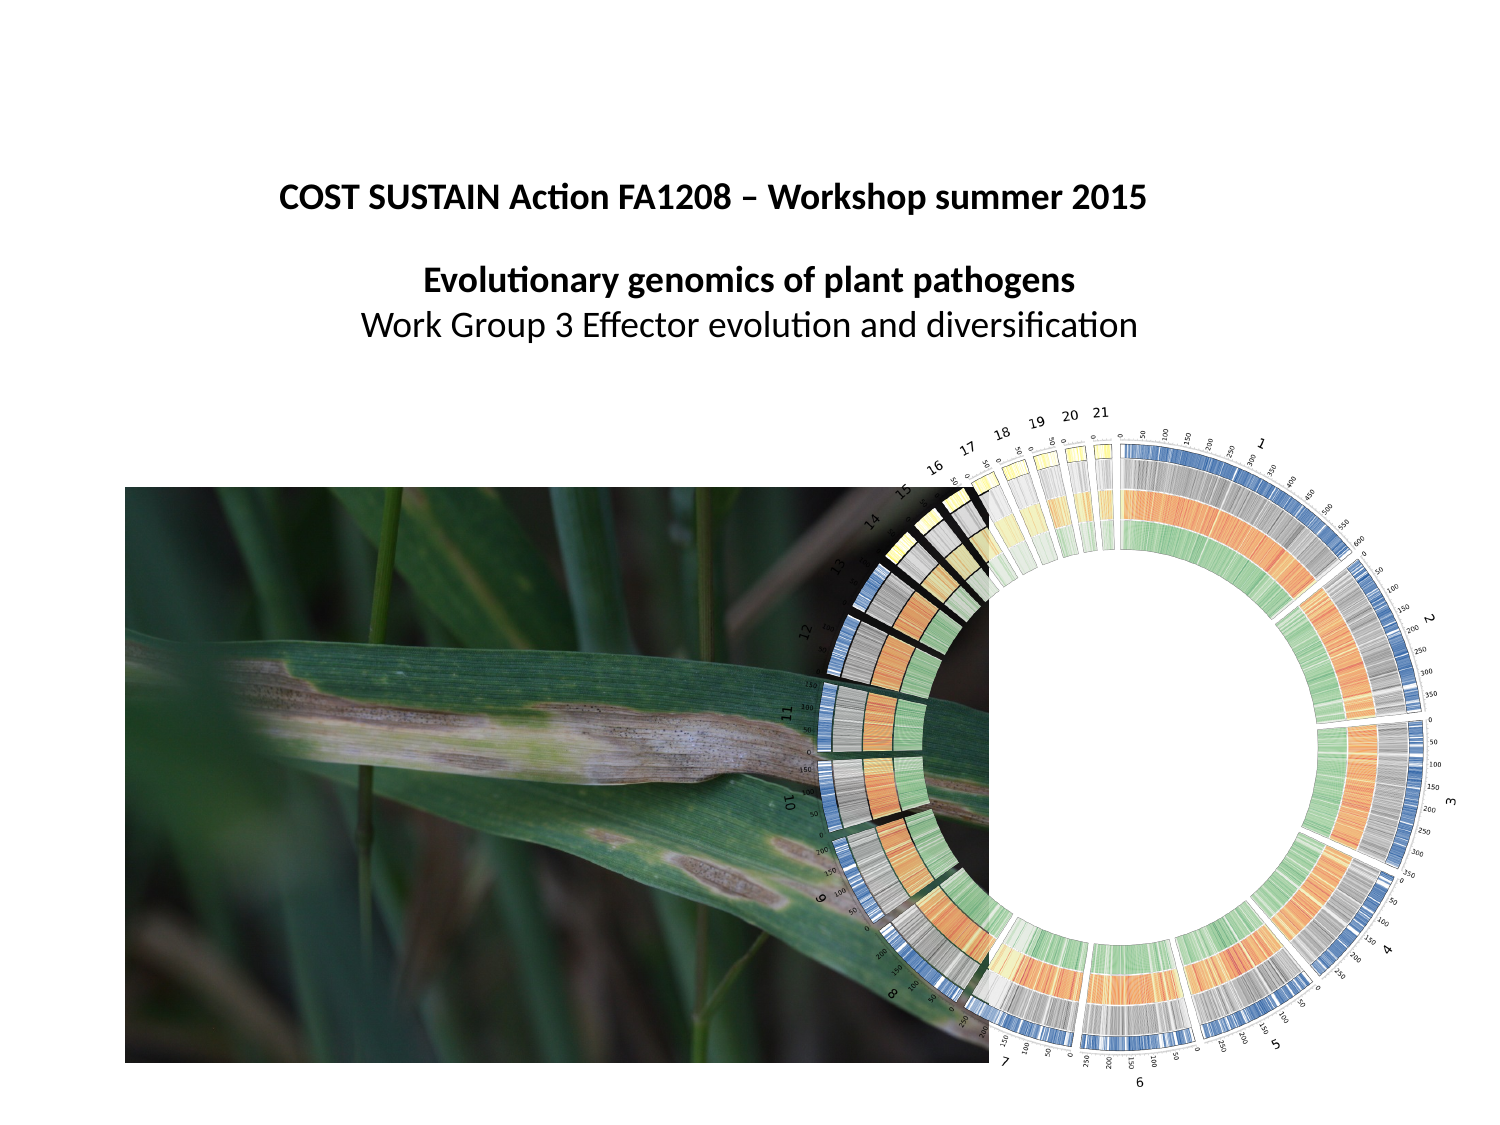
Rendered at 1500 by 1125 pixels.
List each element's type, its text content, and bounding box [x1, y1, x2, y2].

picture [125, 406, 1456, 1087]
text_box Evolutionary genomics of plant pathogens Work Group 3 Effector evolution and diversification [345, 247, 1154, 353]
text_box COST SUSTAIN Action FA1208 – Workshop summer 2015 [264, 164, 1236, 225]
